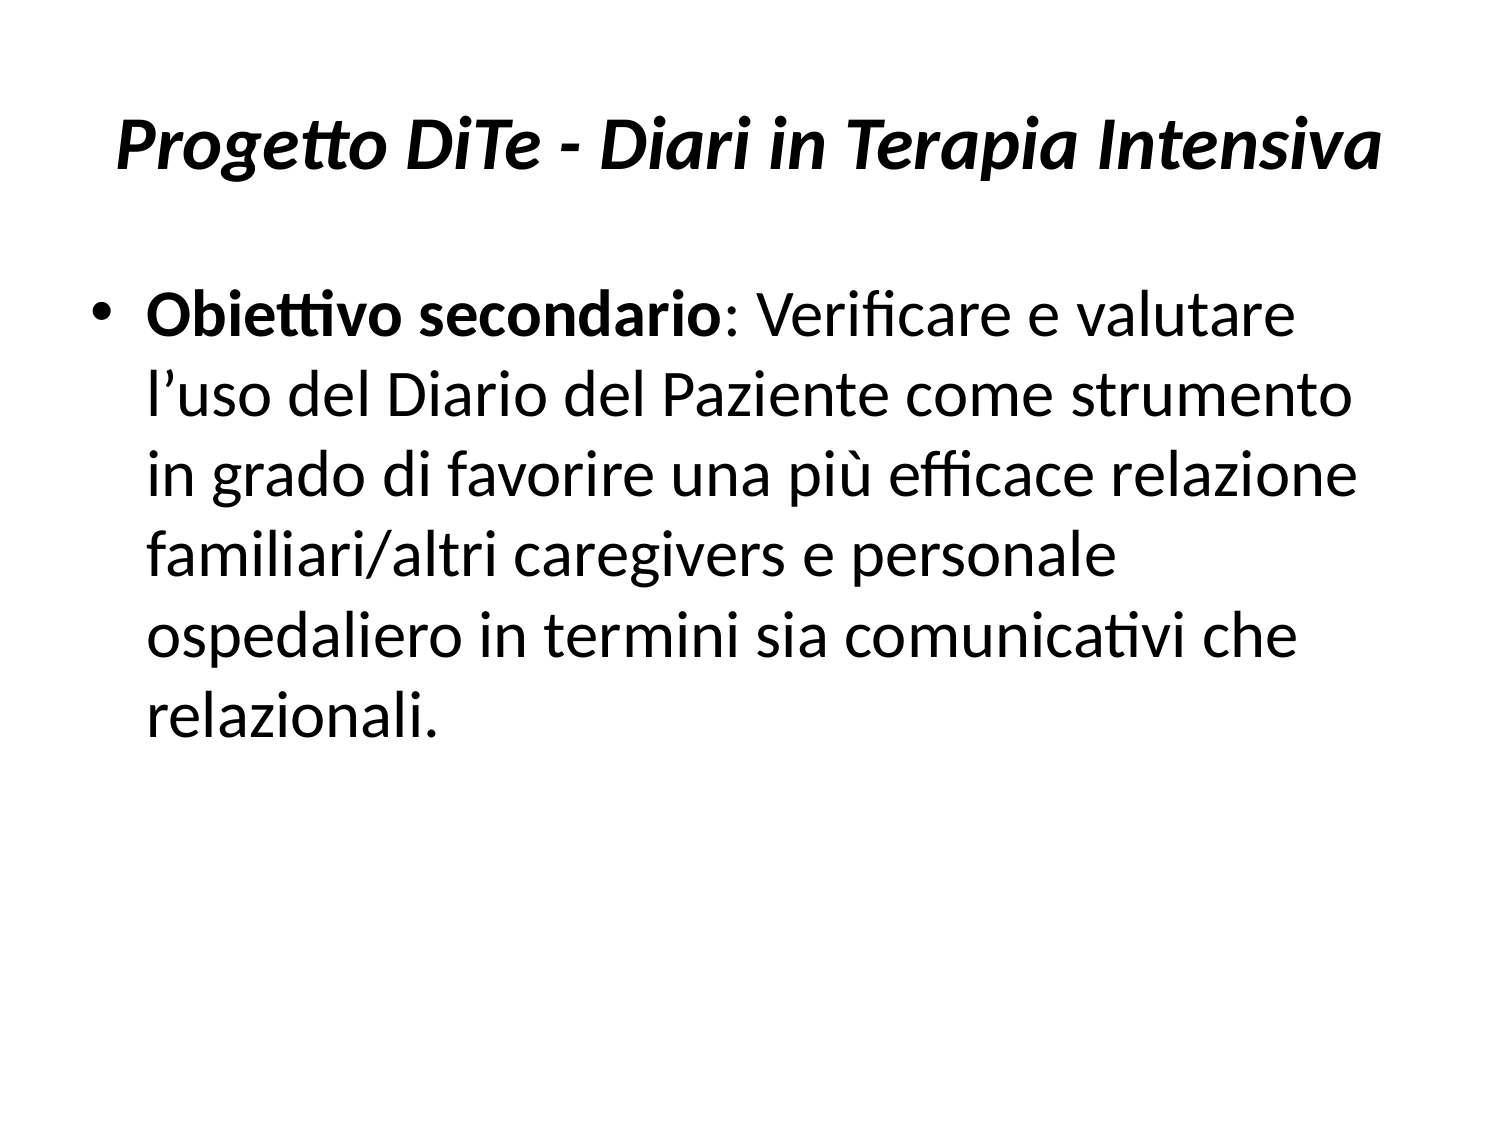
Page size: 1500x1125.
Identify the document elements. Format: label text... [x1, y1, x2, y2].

list Obiettivo secondario: Verificare e valutare l’uso del Diario del Paziente come strumento in grado di favorire una più efficace relazione familiari/altri caregivers e personale ospedaliero in termini sia comunicativi che relazionali. [75, 262, 1425, 1005]
title Progetto DiTe - Diari in Terapia Intensiva [75, 45, 1425, 233]
